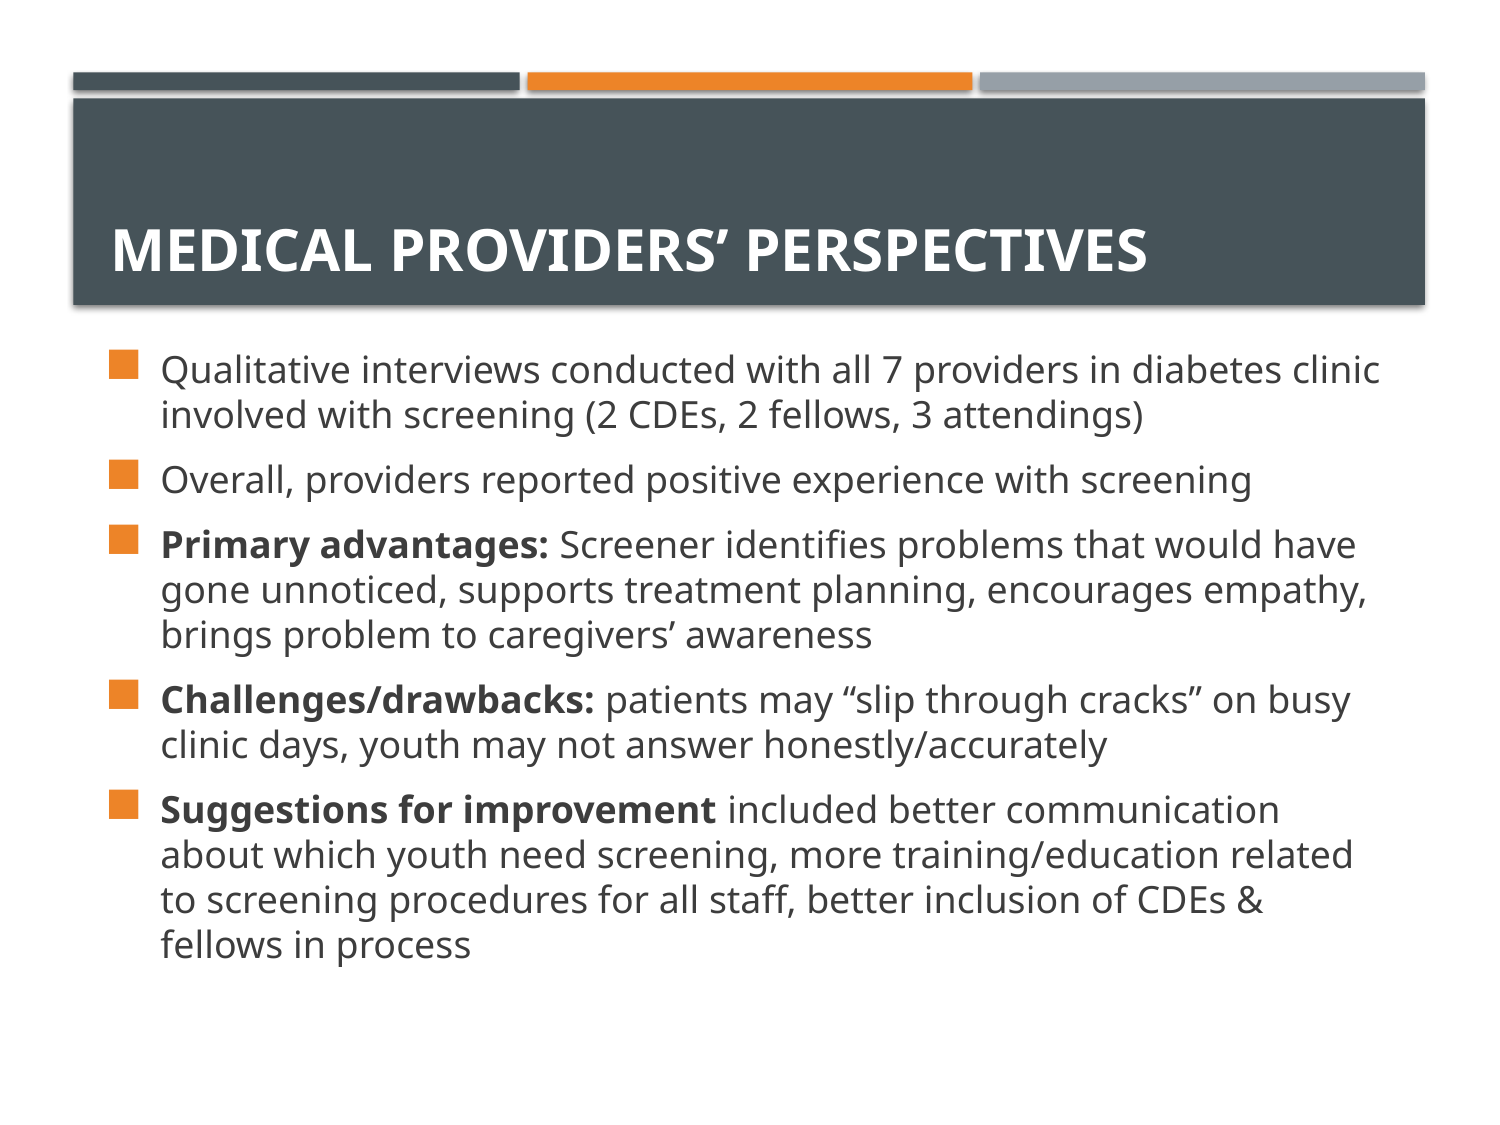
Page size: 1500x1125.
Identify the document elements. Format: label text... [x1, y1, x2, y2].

list Qualitative interviews conducted with all 7 providers in diabetes clinic involved with screening (2 CDEs, 2 fellows, 3 attendings) Overall, providers reported positive experience with screening Primary advantages: Screener identifies problems that would have gone unnoticed, supports treatment planning, encourages empathy, brings problem to caregivers’ awareness Challenges/drawbacks: patients may “slip through cracks” on busy clinic days, youth may not answer honestly/accurately Suggestions for improvement included better communication about which youth need screening, more training/education related to screening procedures for all staff, better inclusion of CDEs & fellows in process [95, 365, 1406, 1013]
title Medical Providers’ Perspectives [95, 112, 1406, 291]
